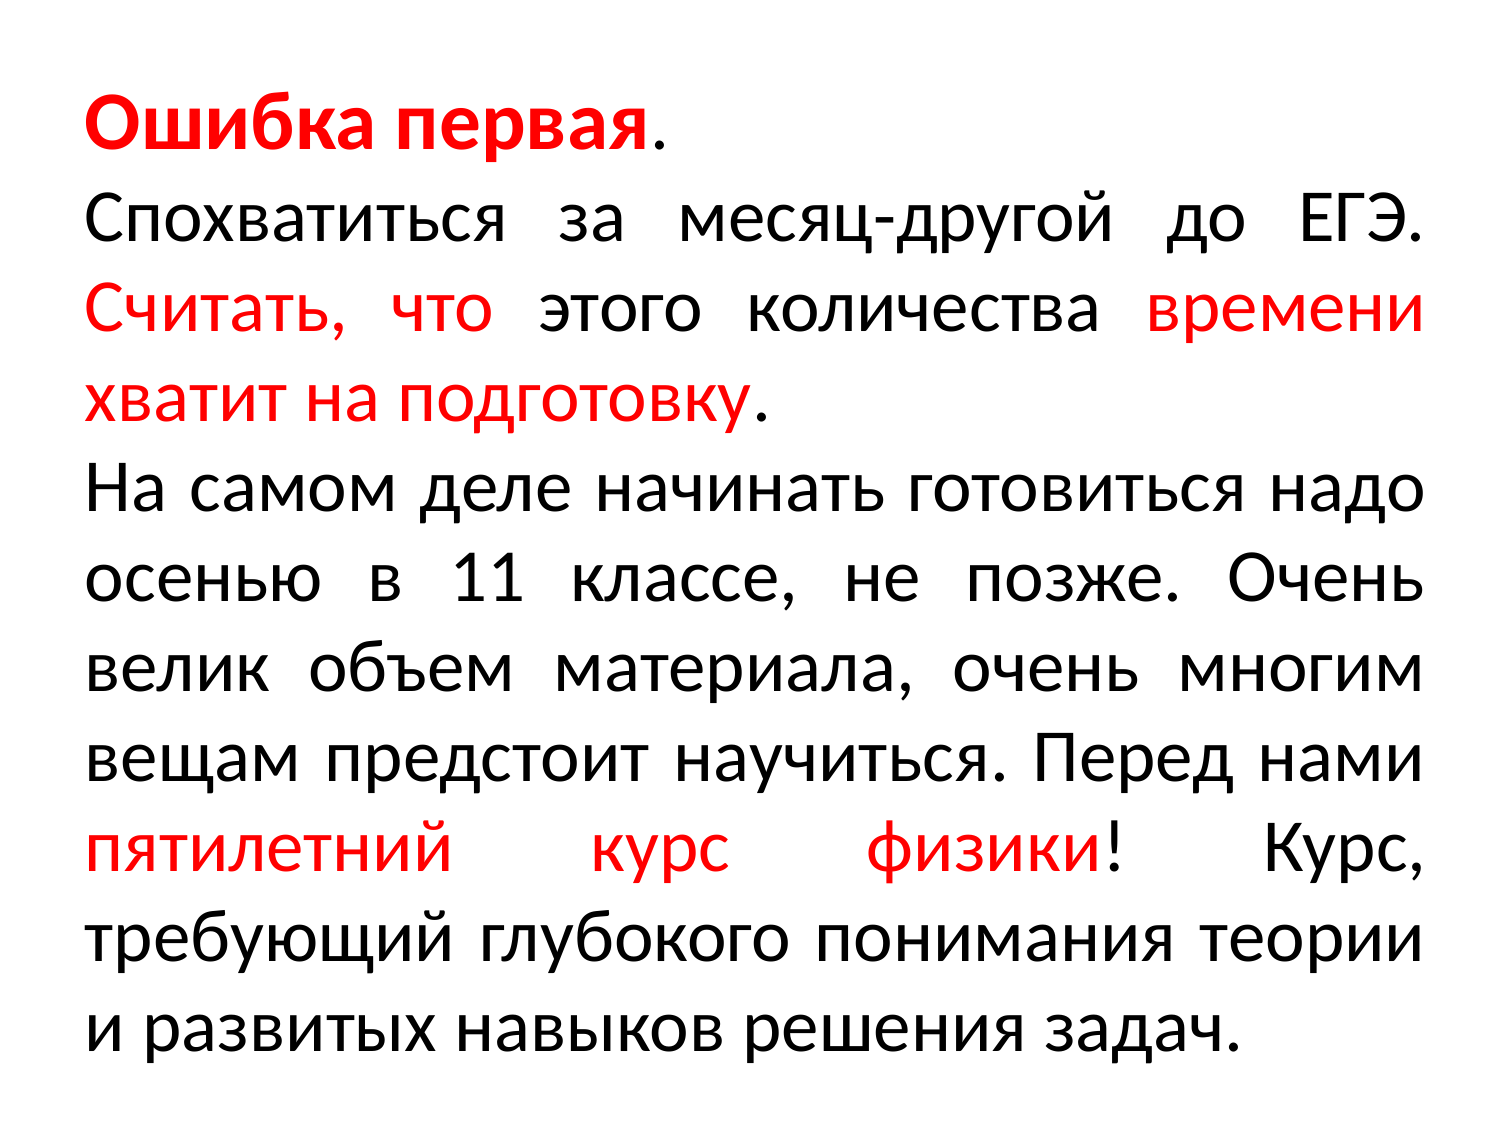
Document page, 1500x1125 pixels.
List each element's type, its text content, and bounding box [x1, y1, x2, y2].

text_box Ошибка первая. Спохватиться за месяц-другой до ЕГЭ. Считать, что этого количества времени хватит на подготовку. На самом деле начинать готовиться надо осенью в 11 классе, не позже. Очень велик объем материала, очень многим вещам предстоит научиться. Перед нами пятилетний курс физики! Курс, требующий глубокого понимания теории и развитых навыков решения задач. [70, 58, 1442, 1074]
